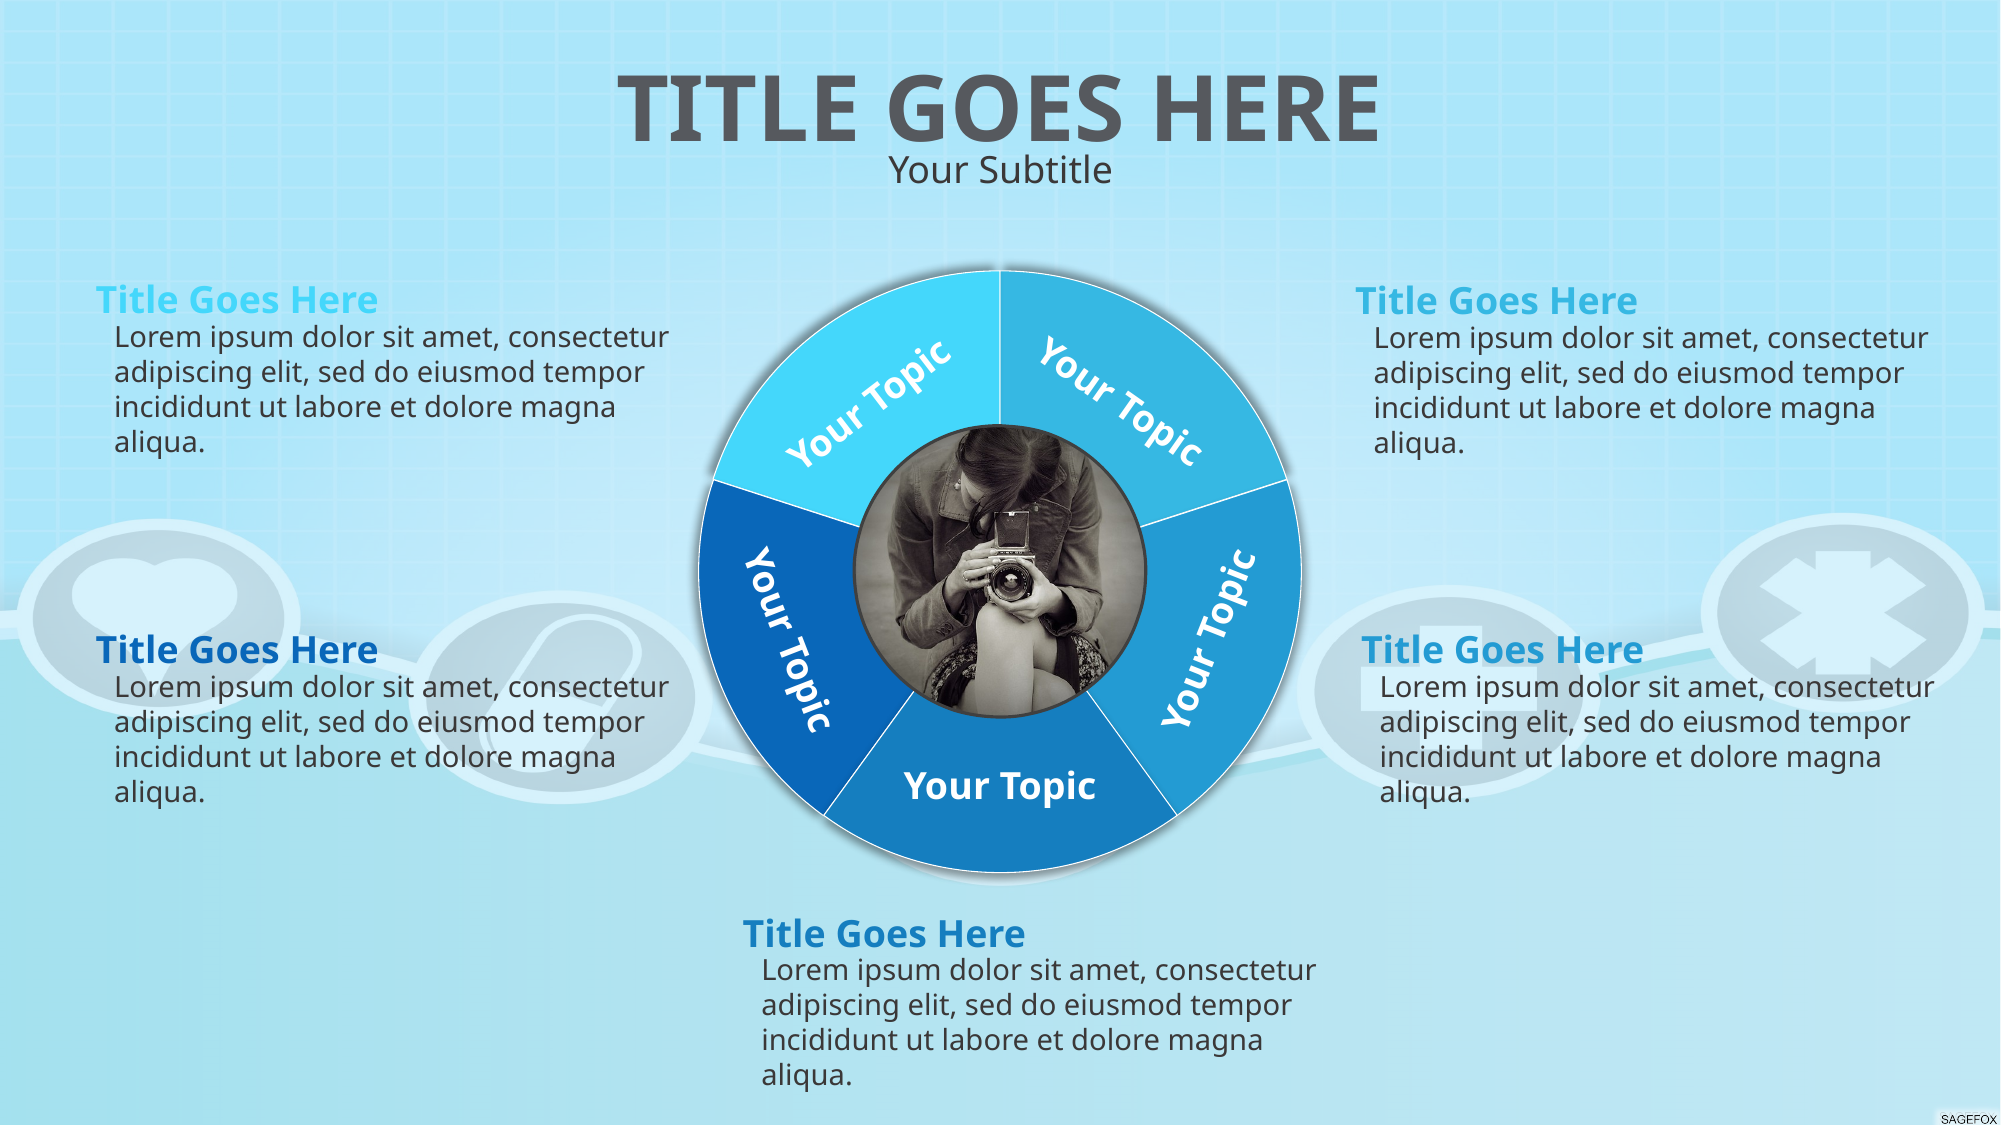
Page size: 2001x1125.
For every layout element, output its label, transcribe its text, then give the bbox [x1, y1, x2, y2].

picture [1938, 1114, 1999, 1125]
text_box [1088, 479, 1302, 815]
text_box [854, 425, 1146, 718]
text_box [698, 479, 911, 814]
text_box [713, 270, 1000, 526]
text_box [1001, 270, 1287, 525]
text_box Your Topic [1013, 312, 1230, 490]
text_box [823, 690, 1178, 873]
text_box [1373, 276, 1934, 426]
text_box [114, 625, 674, 775]
text_box Your Topic [762, 311, 976, 495]
text_box Your Topic [888, 754, 1112, 815]
text_box Your Topic [722, 525, 859, 755]
text_box Your Topic [1138, 525, 1276, 755]
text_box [548, 42, 1452, 199]
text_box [1379, 625, 1940, 775]
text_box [114, 275, 674, 425]
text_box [761, 909, 1321, 1058]
